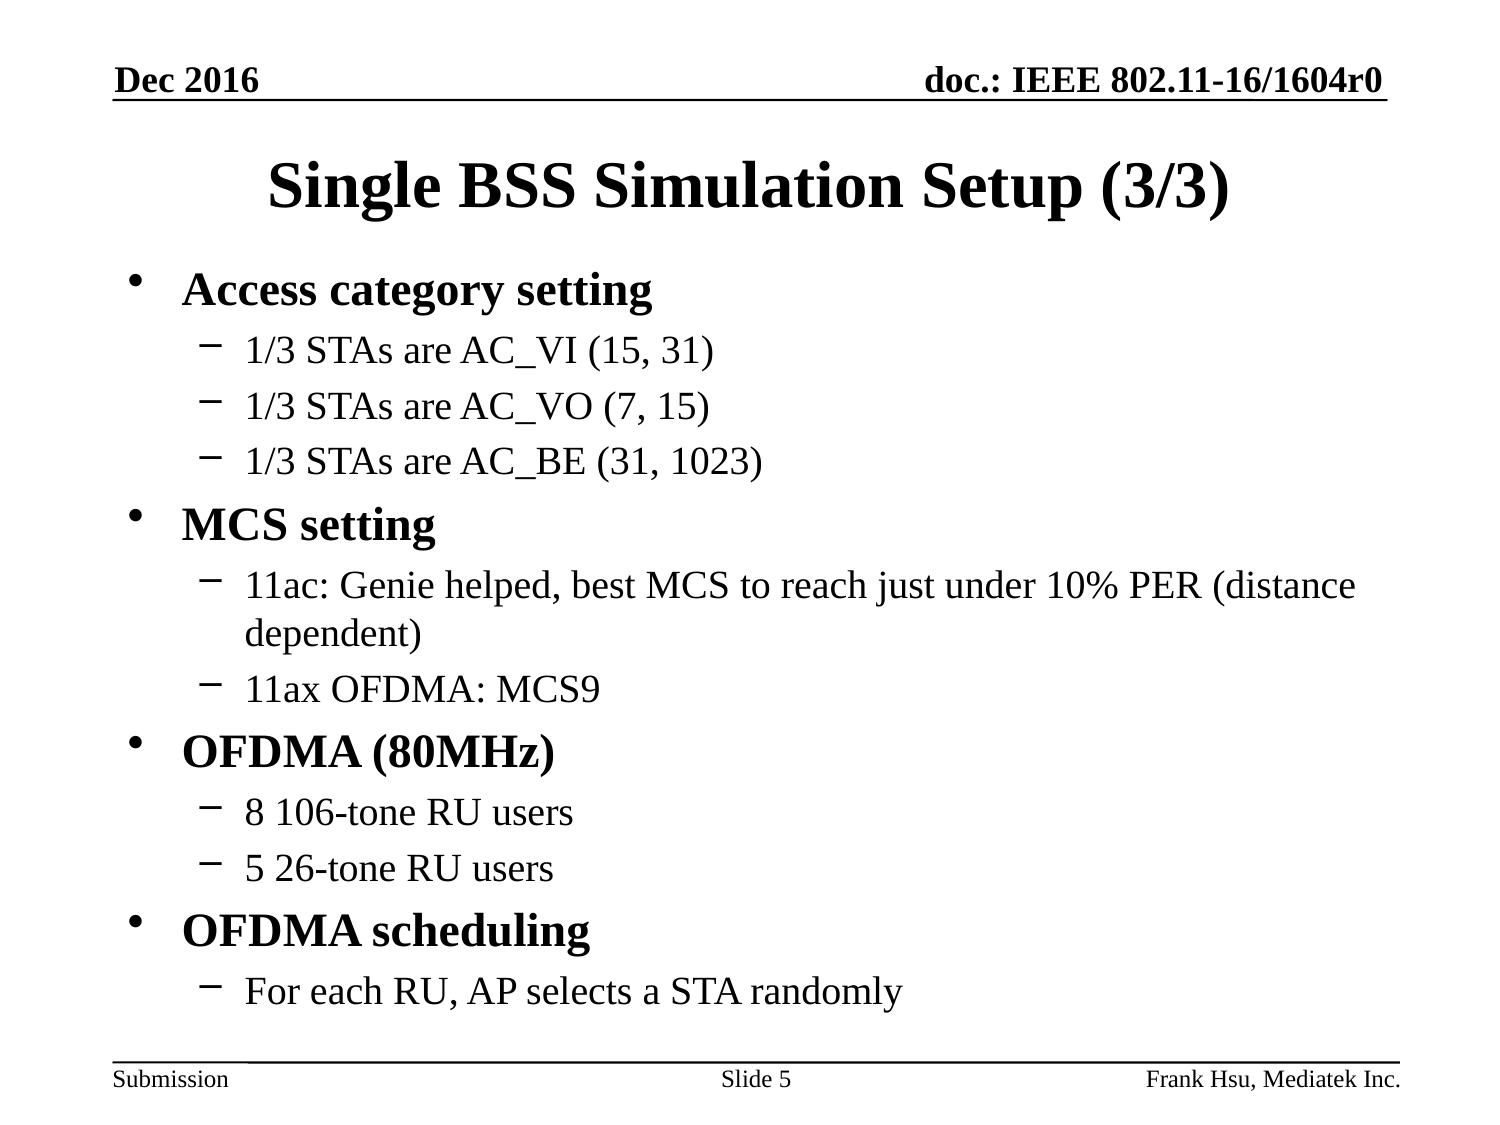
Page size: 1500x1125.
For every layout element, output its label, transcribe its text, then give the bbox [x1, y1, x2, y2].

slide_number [114, 54, 261, 101]
list Access category setting 1/3 STAs are AC_VI (15, 31) 1/3 STAs are AC_VO (7, 15) 1/3 STAs are AC_BE (31, 1023) MCS setting 11ac: Genie helped, best MCS to reach just under 10% PER (distance dependent) 11ax OFDMA: MCS9 OFDMA (80MHz) 8 106-tone RU users 5 26-tone RU users OFDMA scheduling For each RU, AP selects a STA randomly [112, 249, 1388, 1026]
slide_number Slide 5 [712, 1061, 800, 1093]
footer Frank Hsu, Mediatek Inc. [1092, 1061, 1402, 1093]
title Single BSS Simulation Setup (3/3) [112, 112, 1388, 249]
